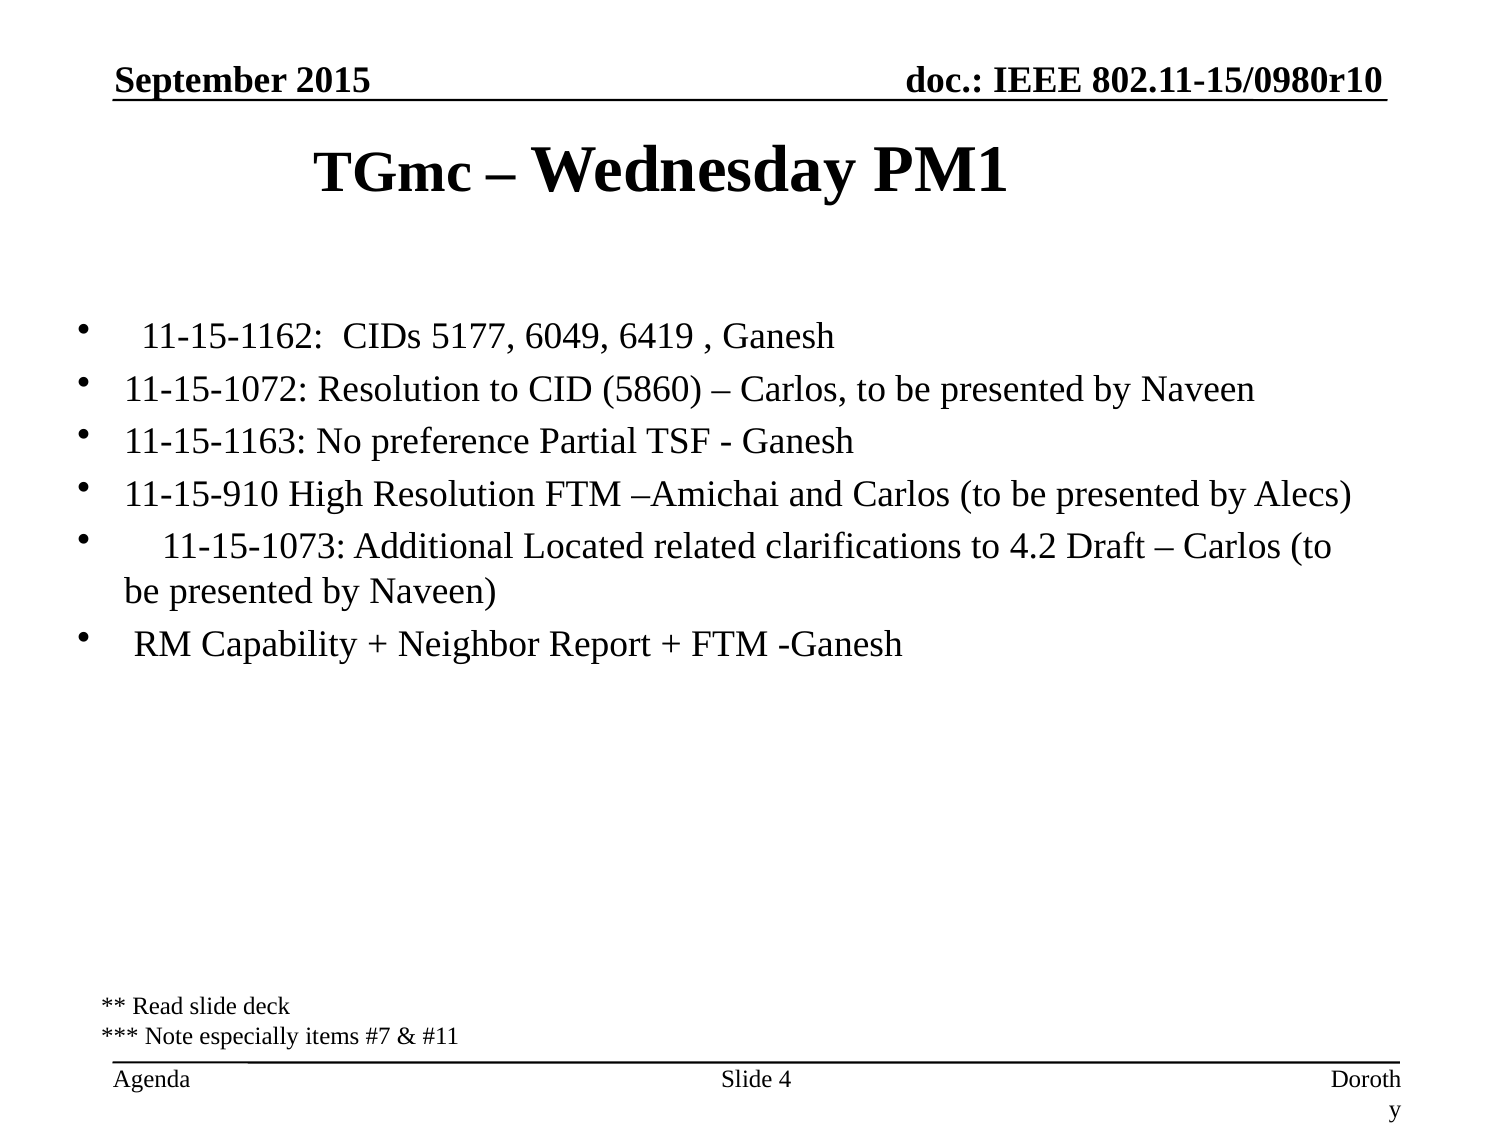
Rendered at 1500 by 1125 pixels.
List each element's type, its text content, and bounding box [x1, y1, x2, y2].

text_box [112, 0, 1388, 137]
title TGmc – Wednesday PM1 [24, 99, 1300, 275]
footer Dorothy Stanley, HP-Aruba Networks [1325, 1062, 1402, 1093]
slide_number Slide 4 [712, 1062, 800, 1093]
text_box [62, 137, 1450, 1050]
text_box 11-15-1162: CIDs 5177, 6049, 6419 , Ganesh 11-15-1072: Resolution to CID (5860) – Carlos, to be presented by Naveen 11-15-1163: No preference Partial TSF - Ganesh 11-15-910 High Resolution FTM –Amichai and Carlos (to be presented by Alecs) 11-15-1073: Additional Located related clarifications to 4.2 Draft – Carlos (to be presented by Naveen) RM Capability + Neighbor Report + FTM -Ganesh [62, 303, 1388, 672]
text_box ** Read slide deck *** Note especially items #7 & #11 [86, 982, 475, 1088]
